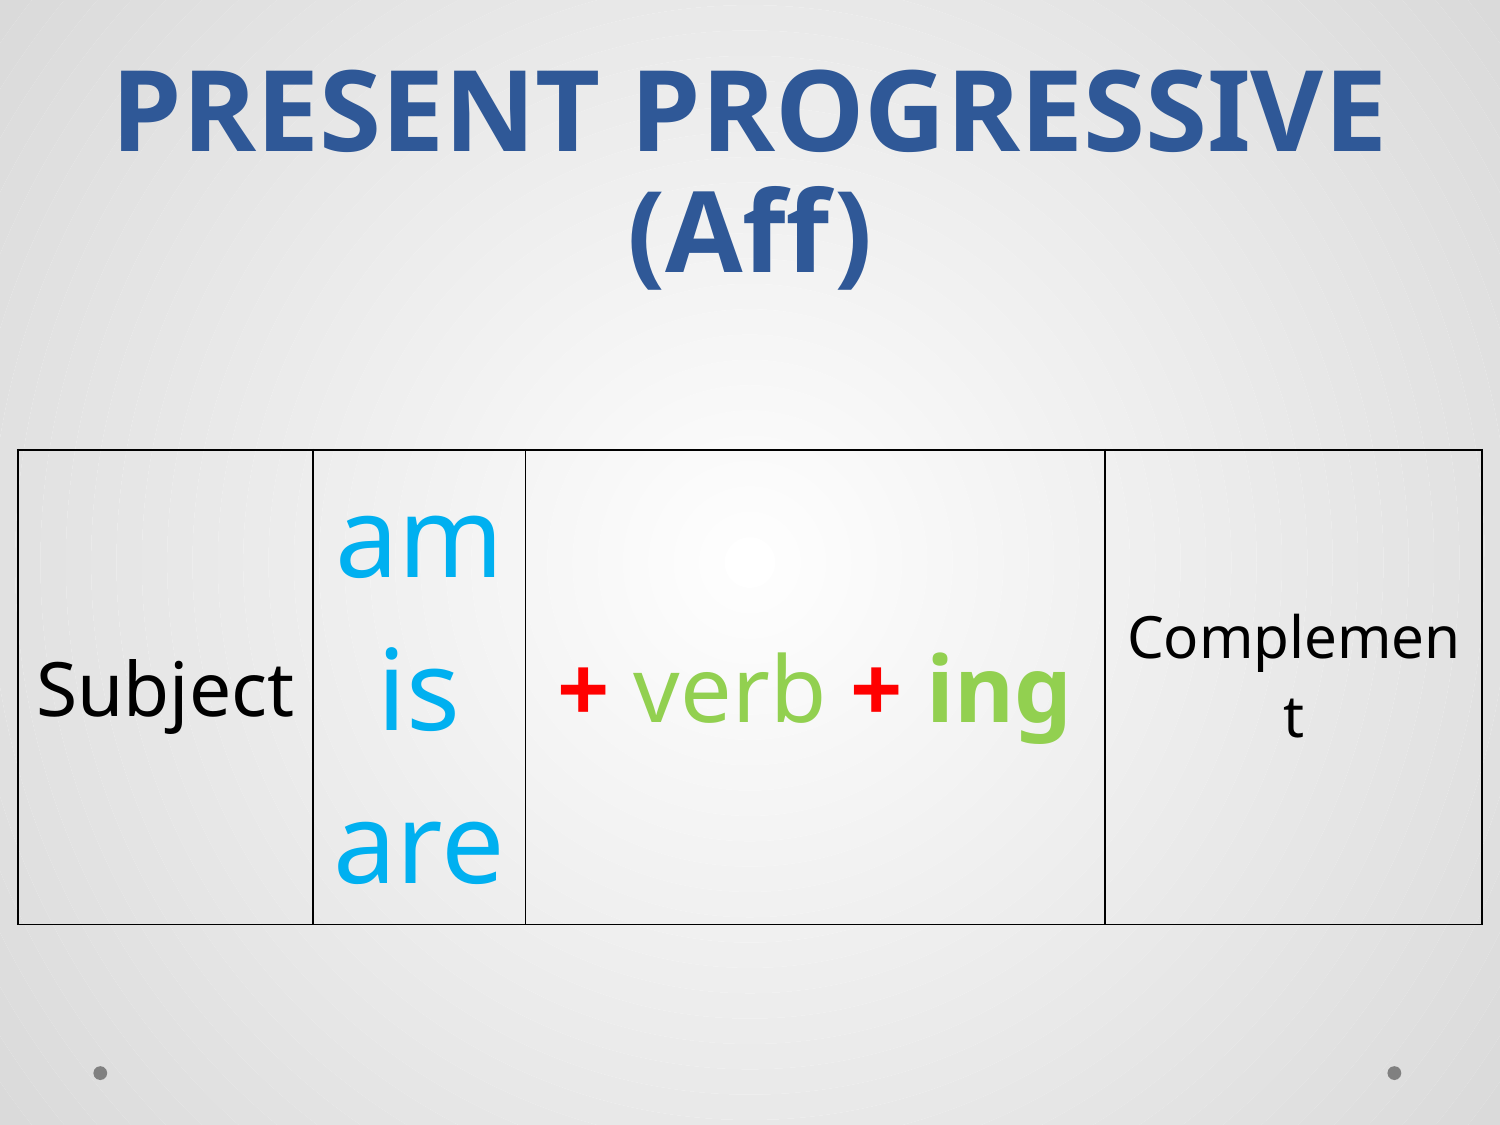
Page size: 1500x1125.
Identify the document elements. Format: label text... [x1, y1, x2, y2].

table_header Complement [1106, 451, 1481, 924]
table_header am is are [314, 451, 525, 924]
table_header + verb + ing [526, 451, 1104, 924]
table_header Subject [19, 451, 312, 924]
title PRESENT PROGRESSIVE (Aff) [75, 40, 1425, 303]
